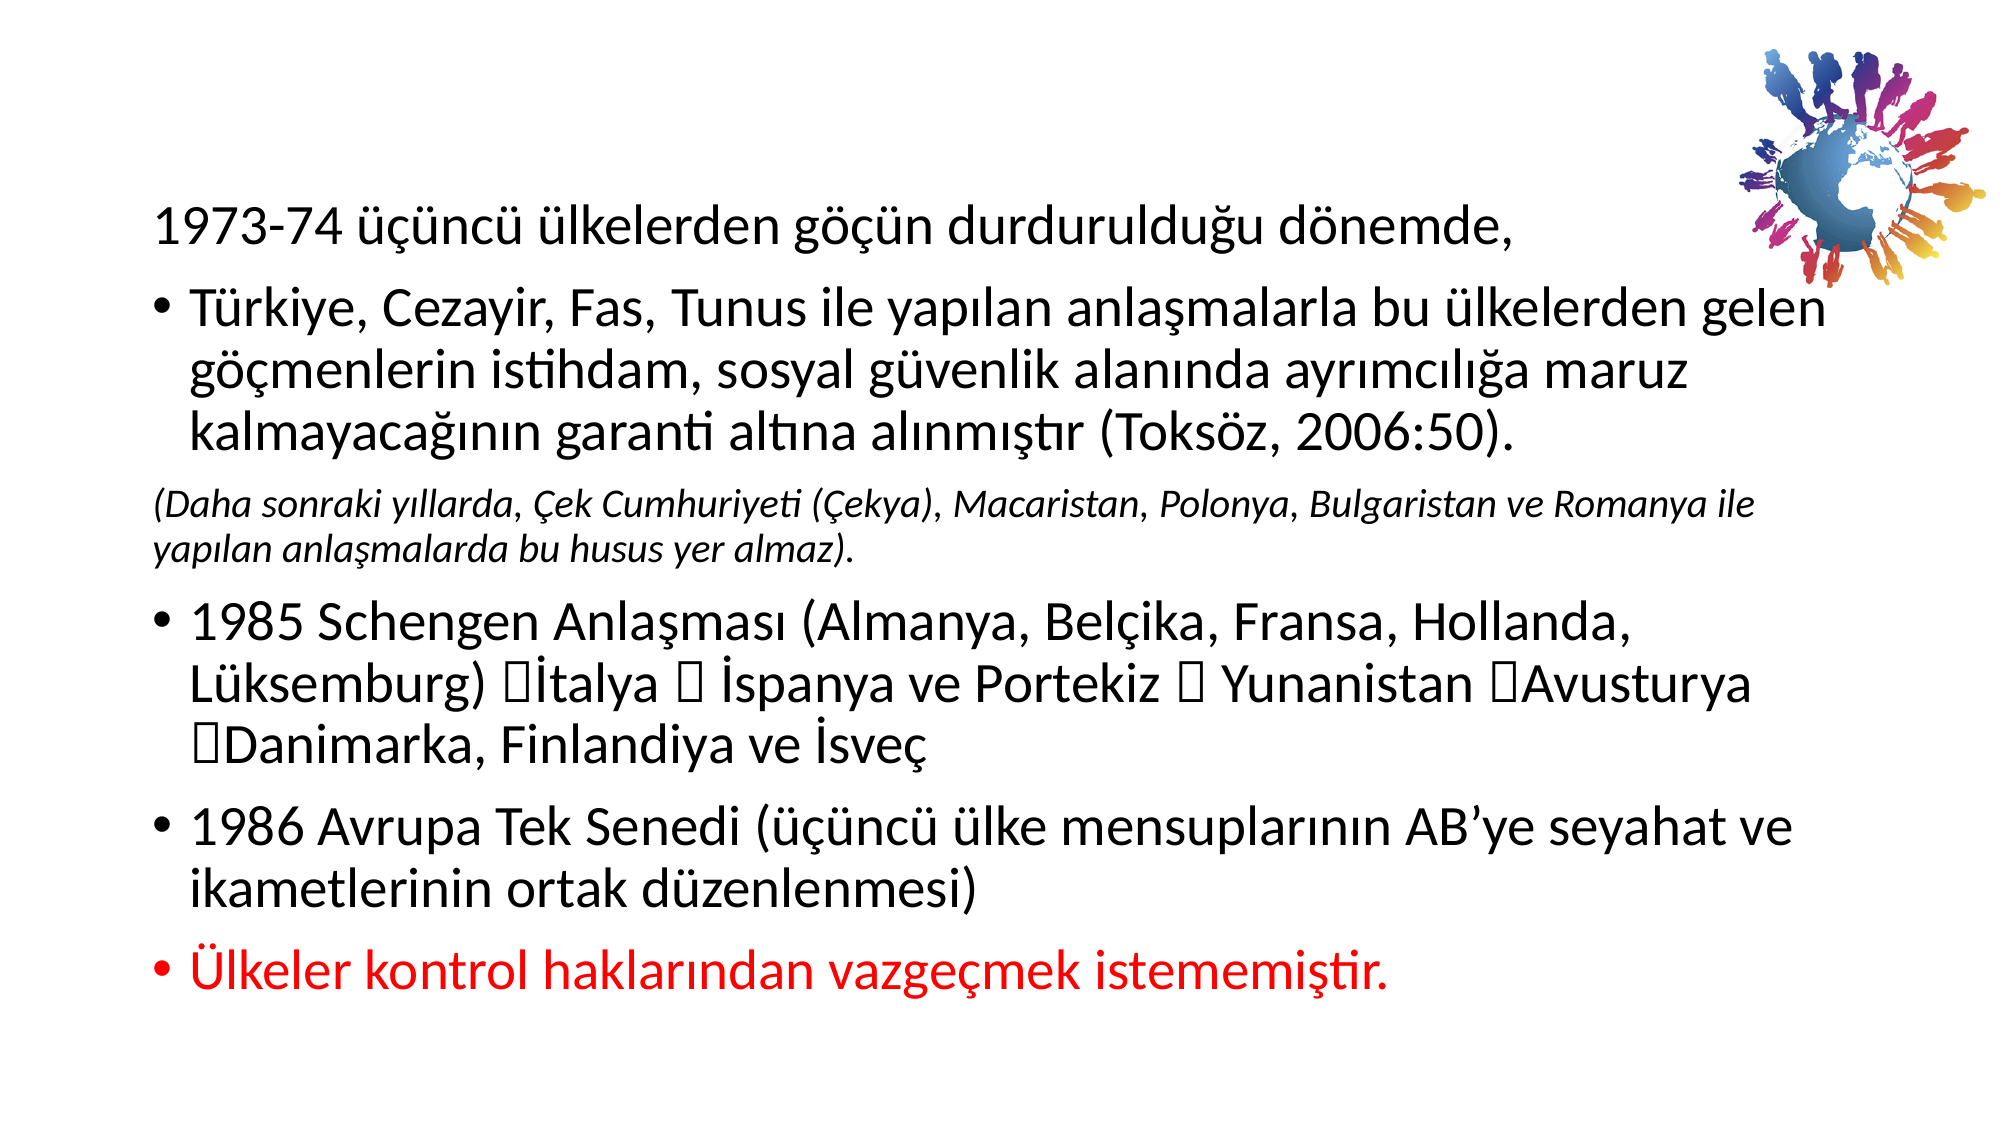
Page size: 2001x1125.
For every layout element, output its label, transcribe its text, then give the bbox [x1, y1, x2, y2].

picture [1739, 49, 1986, 288]
list 1973-74 üçüncü ülkelerden göçün durdurulduğu dönemde, Türkiye, Cezayir, Fas, Tunus ile yapılan anlaşmalarla bu ülkelerden gelen göçmenlerin istihdam, sosyal güvenlik alanında ayrımcılığa maruz kalmayacağının garanti altına alınmıştır (Toksöz, 2006:50). (Daha sonraki yıllarda, Çek Cumhuriyeti (Çekya), Macaristan, Polonya, Bulgaristan ve Romanya ile yapılan anlaşmalarda bu husus yer almaz). 1985 Schengen Anlaşması (Almanya, Belçika, Fransa, Hollanda, Lüksemburg) İtalya  İspanya ve Portekiz  Yunanistan Avusturya Danimarka, Finlandiya ve İsveç 1986 Avrupa Tek Senedi (üçüncü ülke mensuplarının AB’ye seyahat ve ikametlerinin ortak düzenlenmesi) Ülkeler kontrol haklarından vazgeçmek istememiştir. [137, 188, 1863, 1014]
